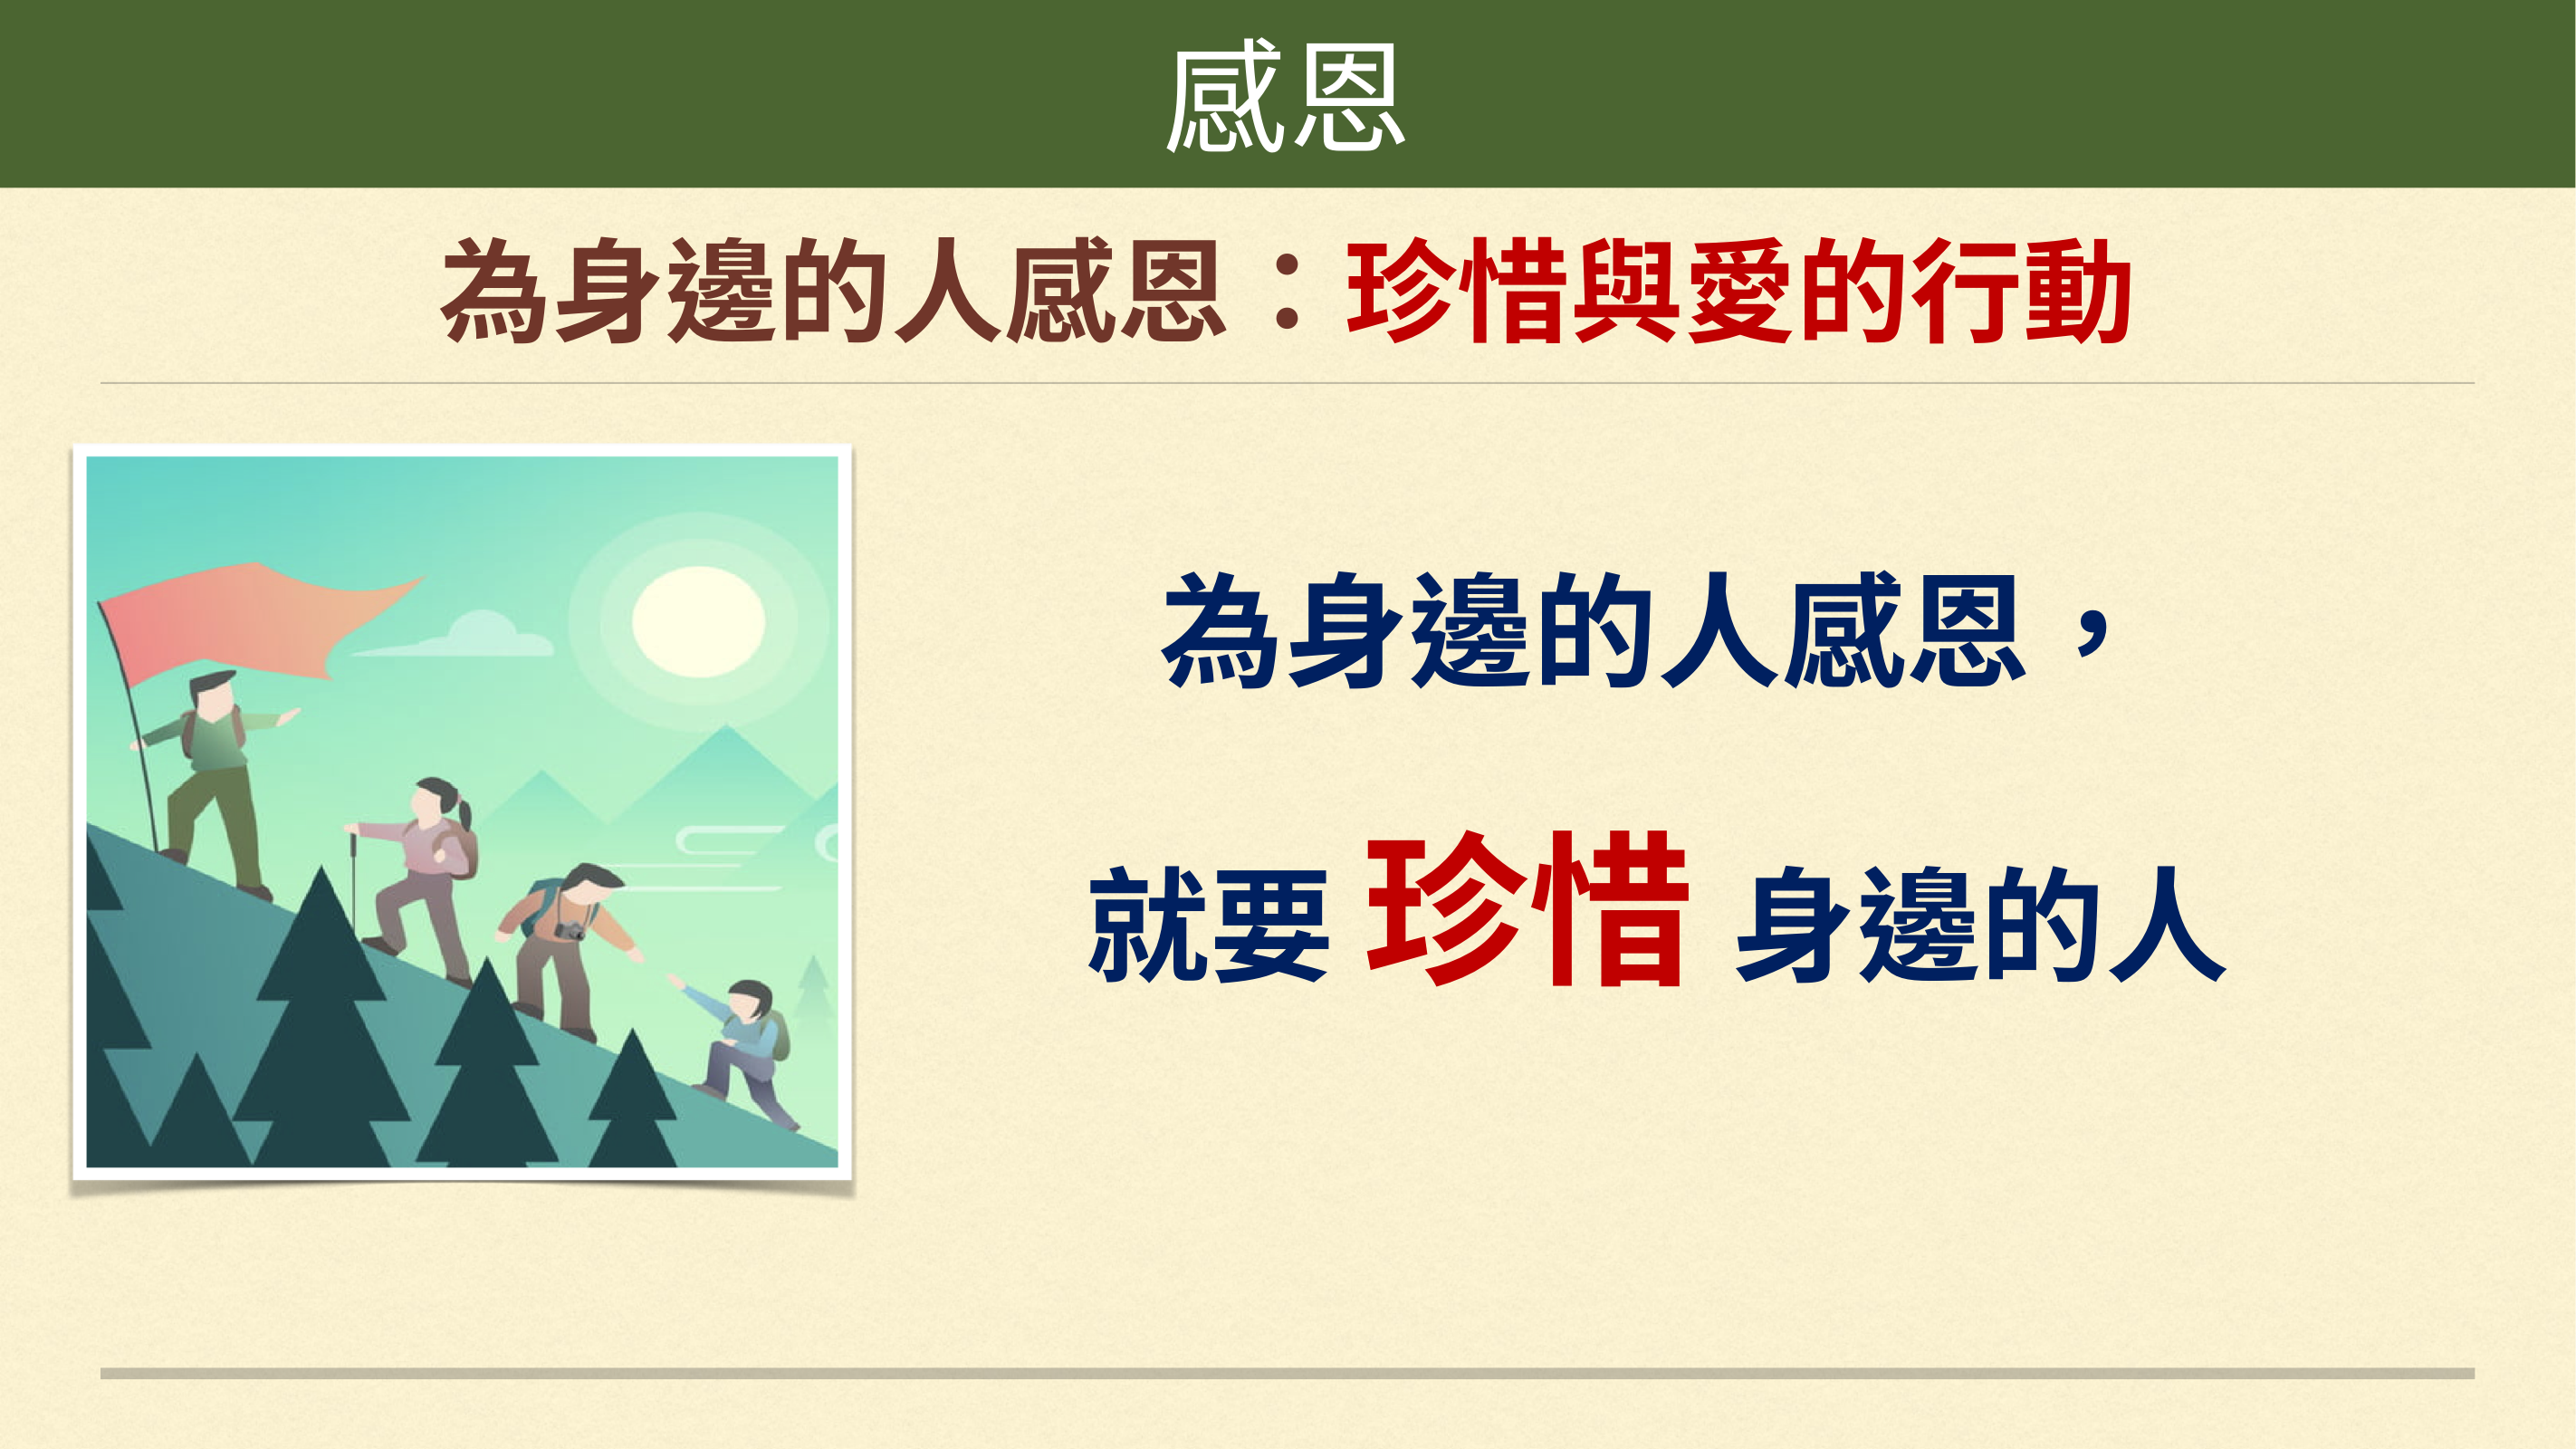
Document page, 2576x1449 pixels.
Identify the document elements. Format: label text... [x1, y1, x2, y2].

text_box 感恩 [0, 0, 2576, 188]
title 為身邊的人感恩：珍惜與愛的行動 [100, 222, 2475, 372]
picture [0, 188, 2576, 1449]
list 為身邊的人感恩， 就要 珍惜 身邊的人 [905, 442, 2410, 1115]
